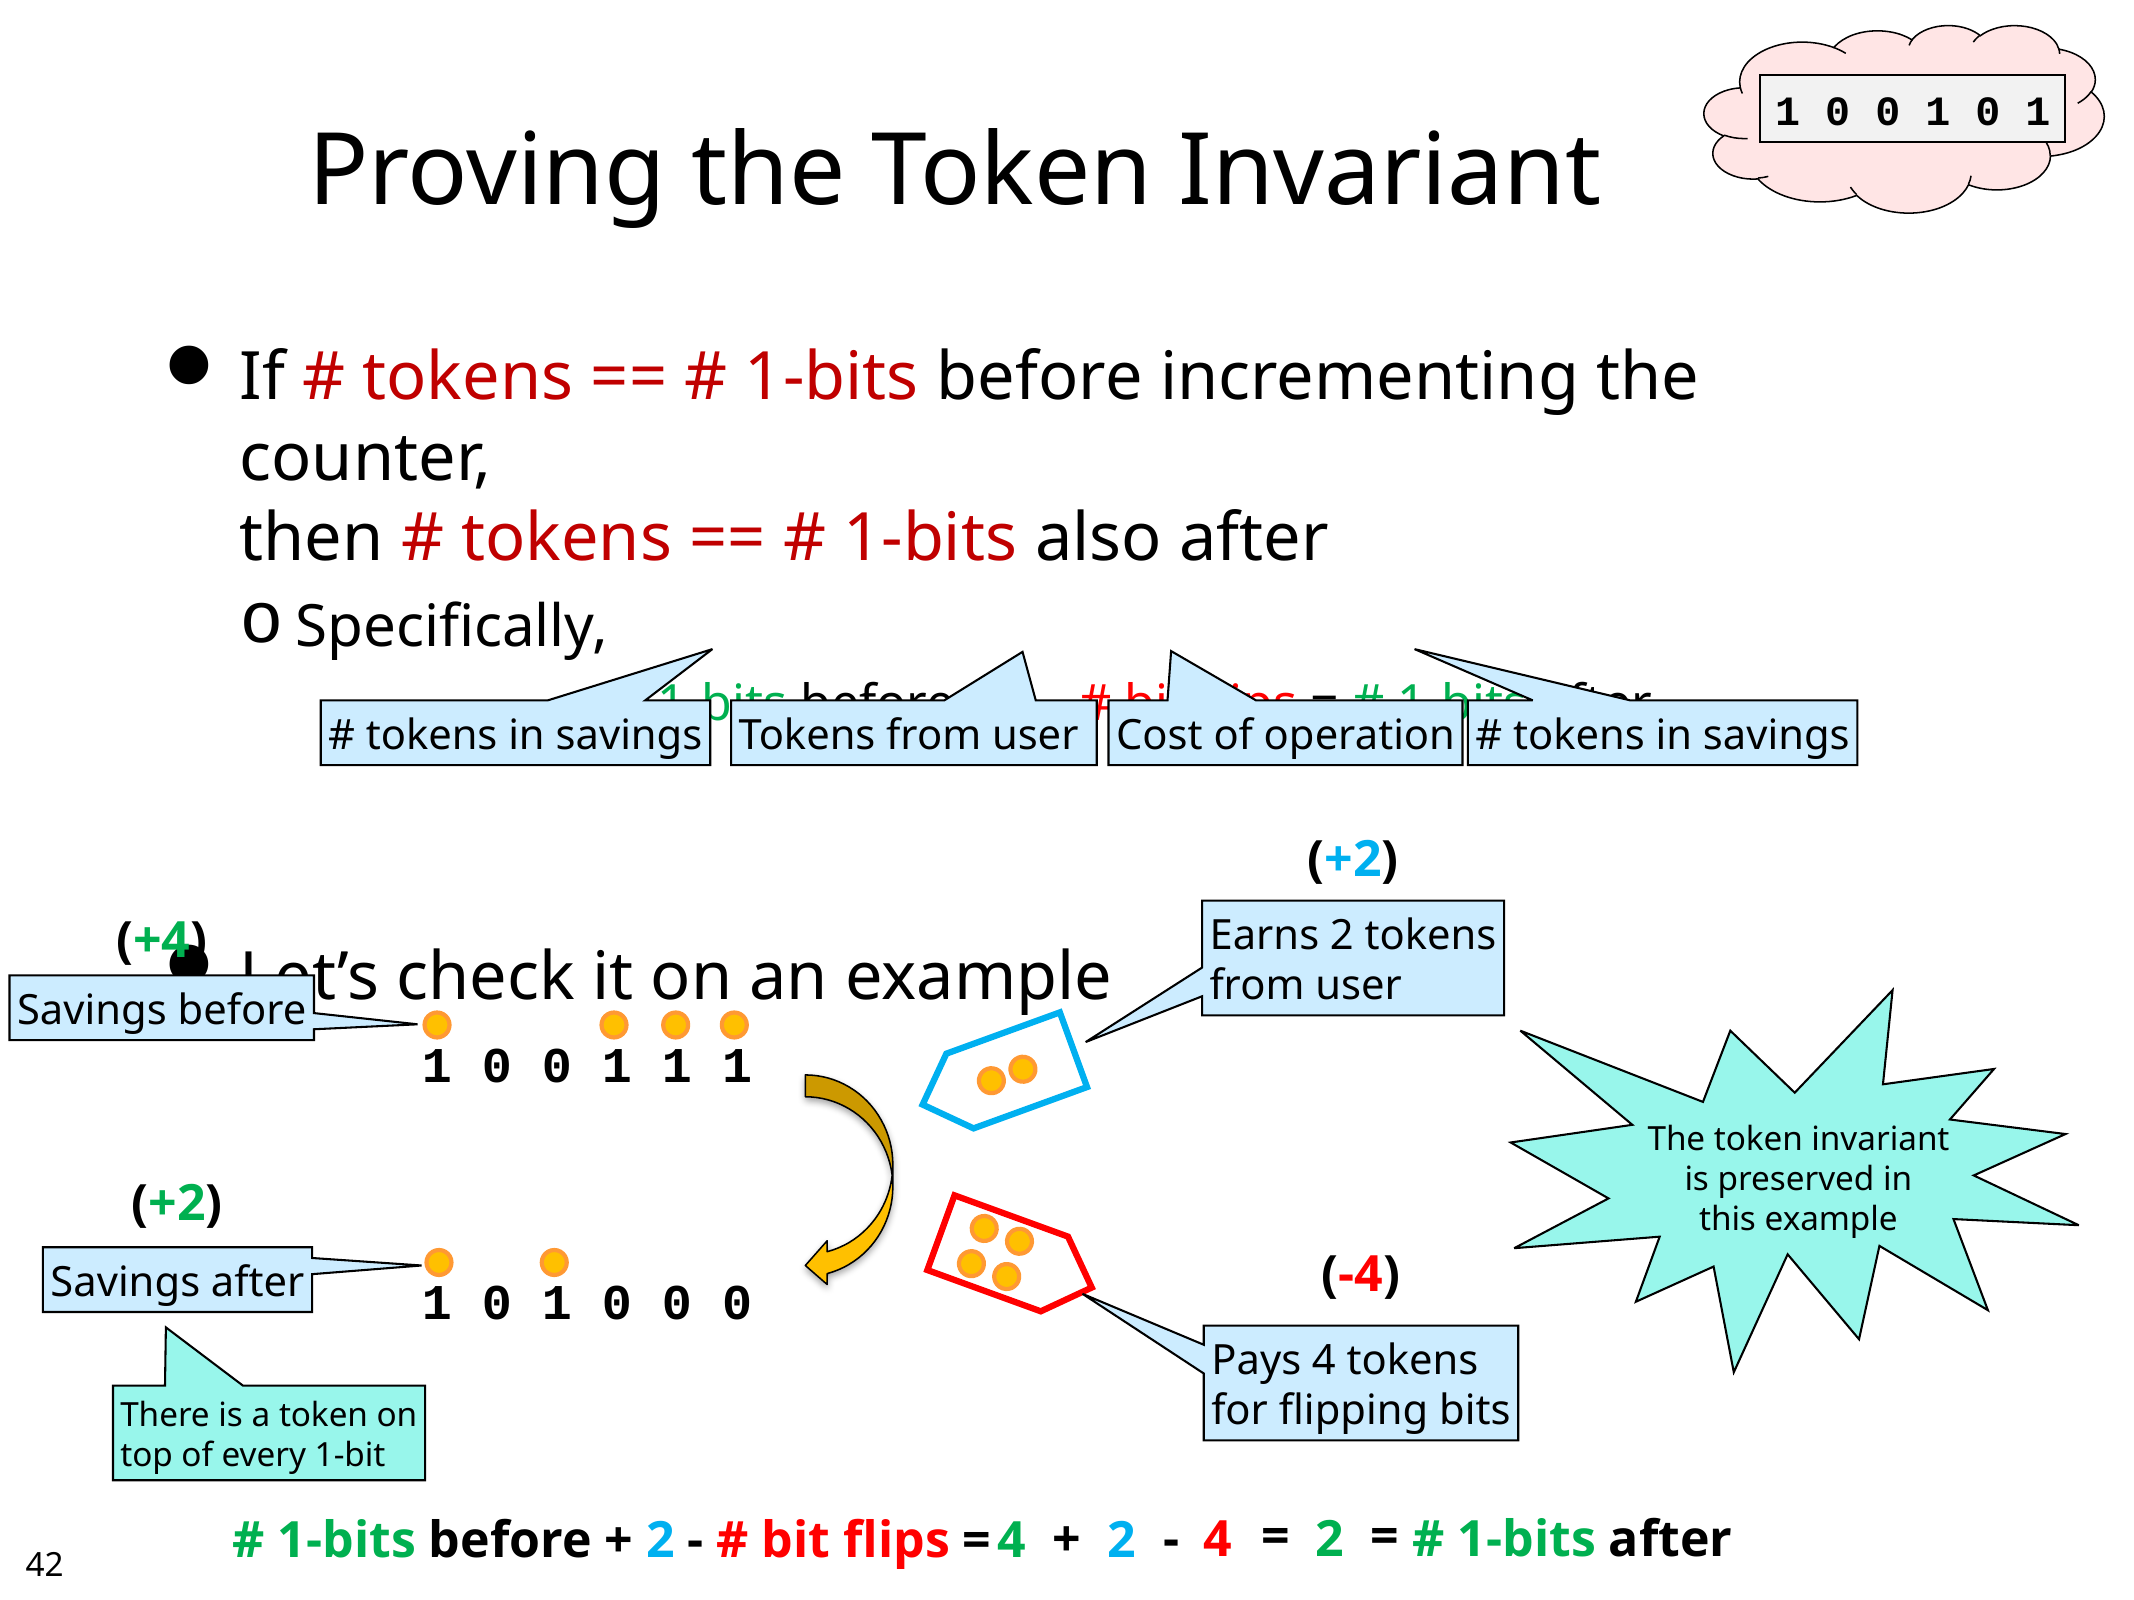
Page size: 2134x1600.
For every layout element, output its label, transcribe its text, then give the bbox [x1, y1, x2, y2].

text_box [539, 1247, 569, 1278]
text_box # tokens in savings [320, 649, 713, 766]
title Proving the Token Invariant [155, 41, 1755, 289]
text_box (+4) [101, 899, 223, 975]
text_box [804, 1074, 894, 1286]
text_box (+2) [117, 1162, 238, 1238]
text_box Earns 2 tokens from user [1085, 900, 1505, 1043]
text_box (-4) [1306, 1234, 1416, 1309]
text_box There is a token on top of every 1-bit [112, 1327, 426, 1481]
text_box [977, 1062, 1037, 1088]
text_box [422, 1010, 452, 1040]
text_box [922, 1012, 1088, 1129]
text_box Cost of operation [1108, 651, 1463, 766]
text_box - [1148, 1499, 1195, 1575]
text_box The token invariant is preserved in this example [1510, 990, 2079, 1373]
text_box [661, 1010, 691, 1040]
text_box = [1246, 1496, 1306, 1572]
text_box + [1037, 1499, 1096, 1575]
text_box Savings before [9, 975, 418, 1041]
text_box 2 [1096, 1499, 1148, 1575]
text_box Tokens from user [731, 651, 1097, 766]
text_box [1703, 25, 2105, 214]
text_box [984, 1221, 1092, 1312]
text_box # 1-bits after [1397, 1499, 1748, 1575]
text_box = [1355, 1496, 1415, 1572]
text_box [719, 1010, 749, 1040]
text_box [424, 1247, 454, 1278]
text_box 1 0 0 1 0 1 [1760, 75, 2066, 142]
text_box Pays 4 tokens for flipping bits [1082, 1293, 1519, 1441]
text_box # tokens in savings [1414, 649, 1858, 766]
text_box [927, 1195, 1020, 1282]
text_box 1 0 0 1 1 1 [406, 1024, 767, 1100]
text_box 2 [1301, 1499, 1360, 1575]
slide_number 41 [16, 1533, 74, 1588]
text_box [963, 1220, 1027, 1284]
text_box # 1-bits before + 2 - # bit flips = [142, 1499, 982, 1575]
list If # tokens == # 1-bits before incrementing the counter, then # tokens == # 1-bits also after Specifically, # 1-bits before + 2 - # bit flips = # 1-bits after Let’s check it on an example [155, 324, 1978, 1457]
text_box 4 [982, 1499, 1037, 1575]
text_box 1 0 1 0 0 0 [406, 1261, 767, 1337]
text_box 4 [1195, 1499, 1248, 1575]
text_box Savings after [42, 1247, 422, 1312]
text_box (+2) [1292, 819, 1414, 894]
text_box [599, 1010, 629, 1040]
